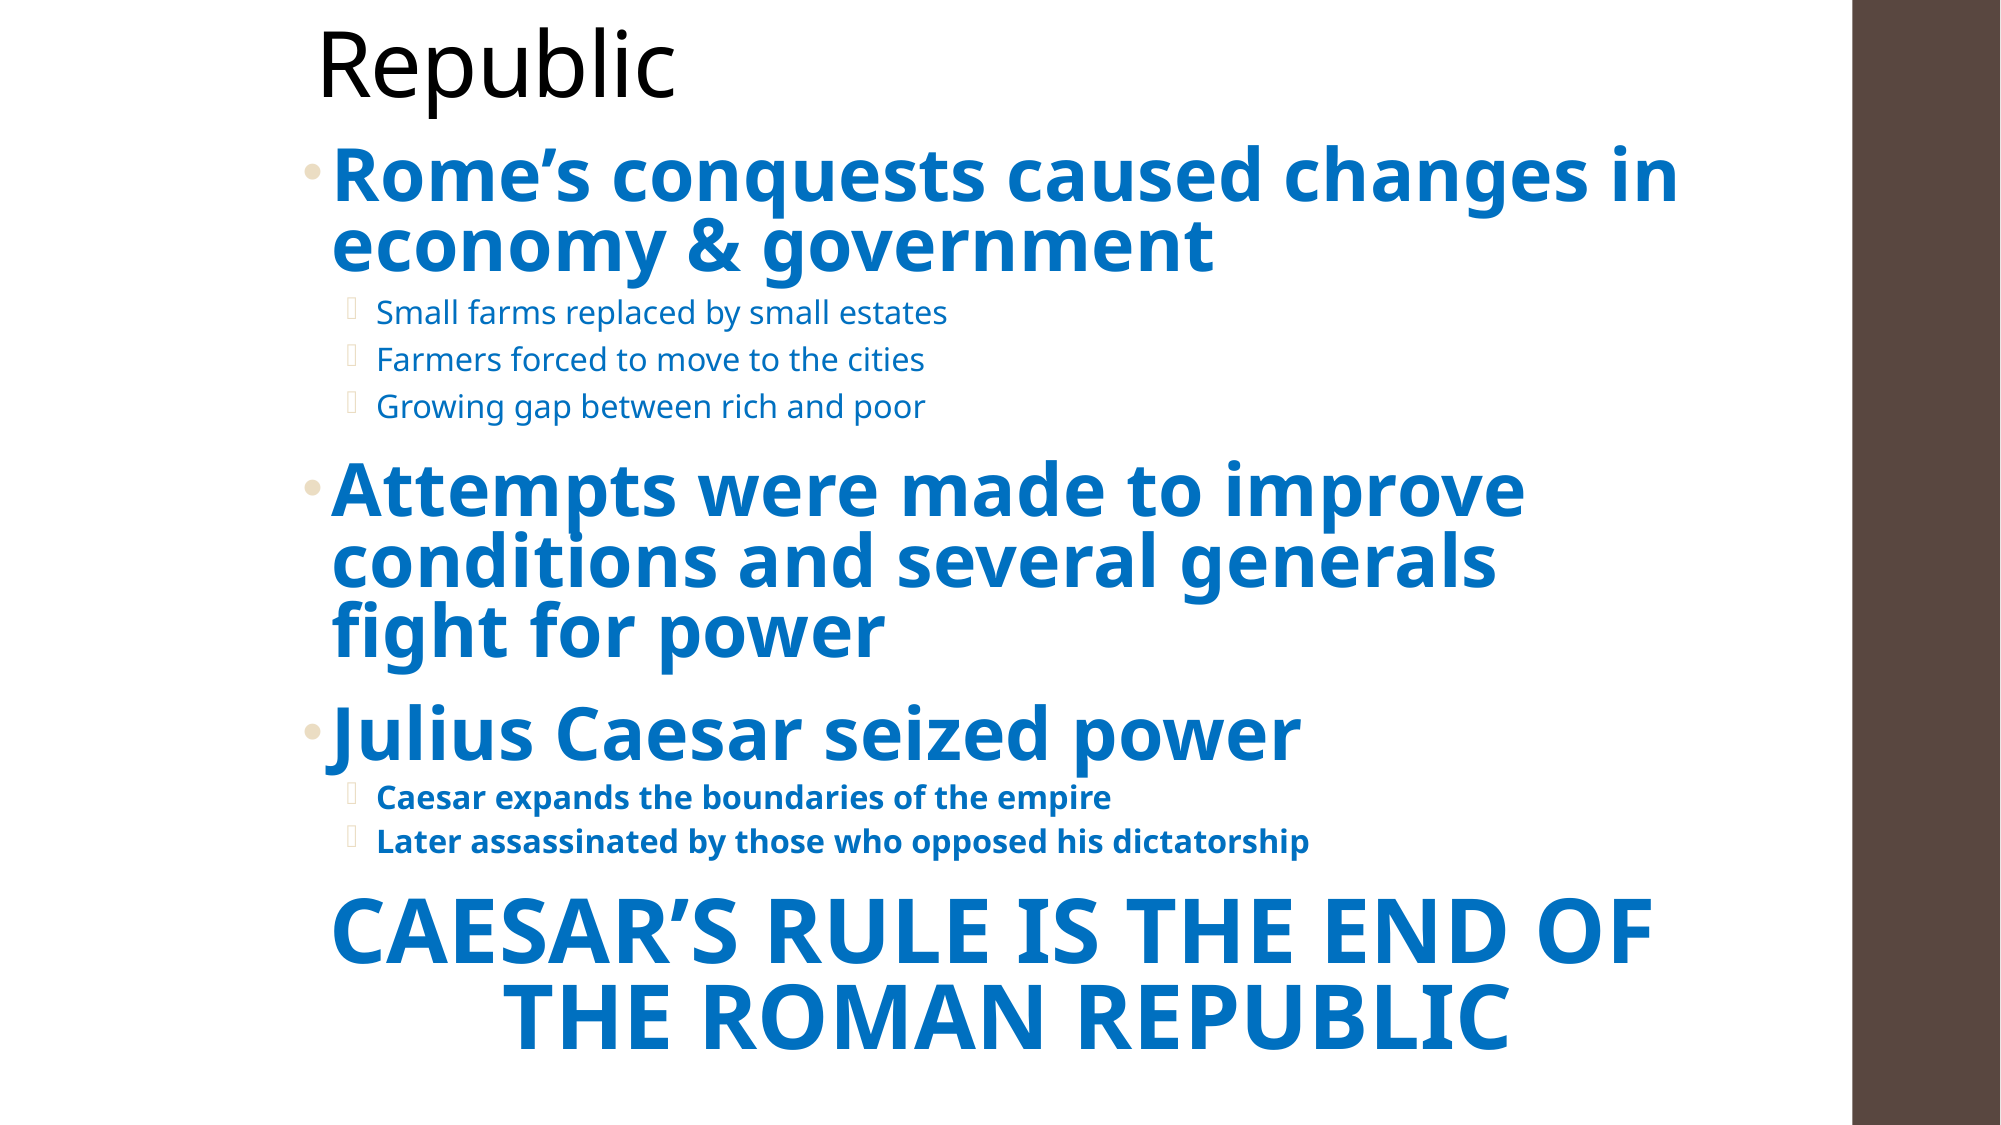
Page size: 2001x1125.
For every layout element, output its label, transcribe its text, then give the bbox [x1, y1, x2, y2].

list Rome’s conquests caused changes in economy & government Small farms replaced by small estates Farmers forced to move to the cities Growing gap between rich and poor Attempts were made to improve conditions and several generals fight for power Julius Caesar seized power Caesar expands the boundaries of the empire Later assassinated by those who opposed his dictatorship CAESAR’S RULE IS THE END OF THE ROMAN REPUBLIC [287, 216, 1701, 562]
title Final Years of the Roman Republic [300, 0, 1701, 112]
list Rome’s conquests caused changes in economy & government Small farms replaced by small estates Farmers forced to move to the cities Growing gap between rich and poor Attempts were made to improve conditions and several generals fight for power Julius Caesar seized power Caesar expands the boundaries of the empire Later assassinated by those who opposed his dictatorship CAESAR’S RULE IS THE END OF THE ROMAN REPUBLIC [287, 666, 1701, 1075]
text_box [249, 112, 1750, 216]
text_box [249, 562, 1750, 666]
